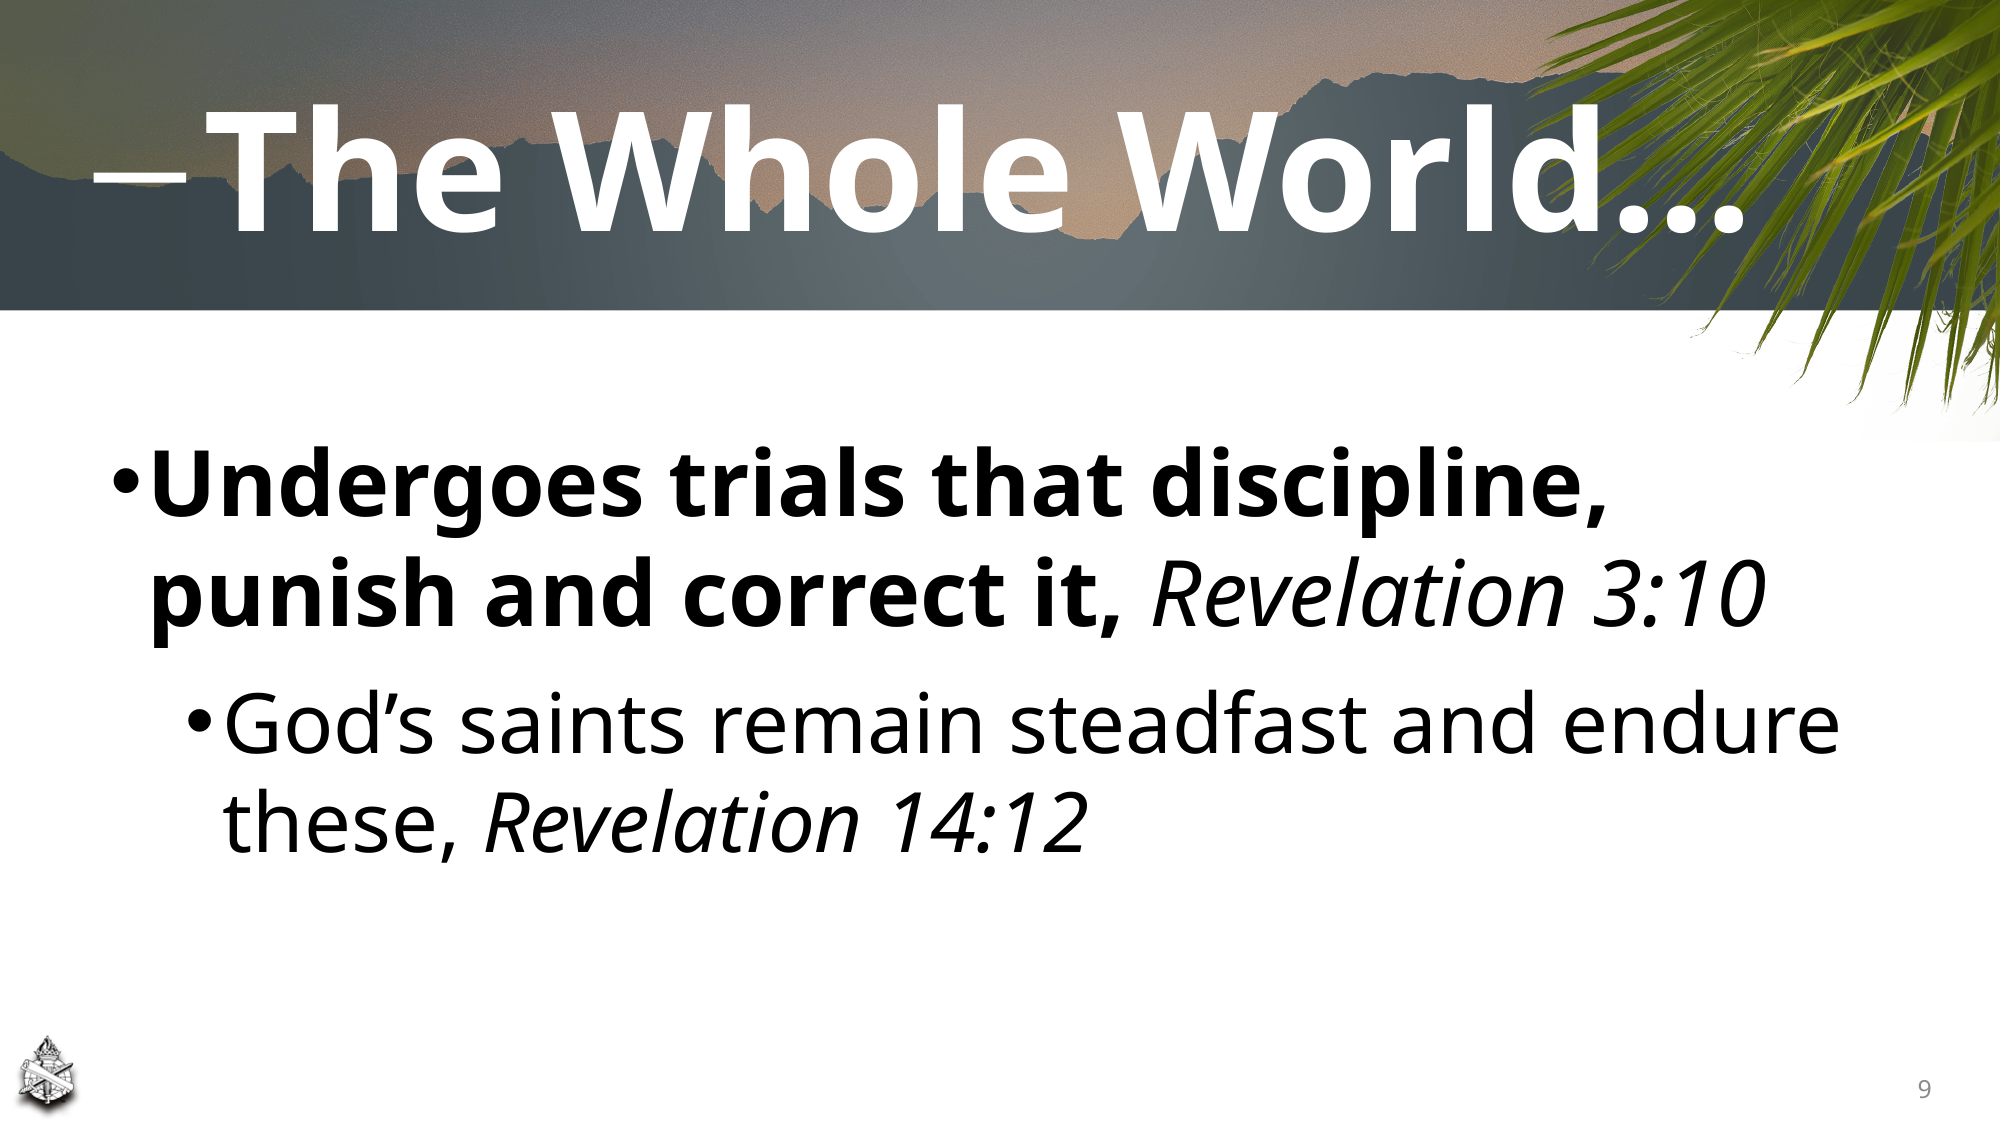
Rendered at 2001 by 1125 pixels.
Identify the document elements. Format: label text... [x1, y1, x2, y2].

slide_number 9 [1496, 1060, 1947, 1121]
list Undergoes trials that discipline, punish and correct it, Revelation 3:10 God’s saints remain steadfast and endure these, Revelation 14:12 [95, 417, 1916, 944]
title The Whole World… [189, 46, 1839, 308]
picture [0, 0, 2000, 460]
picture [18, 1035, 75, 1107]
